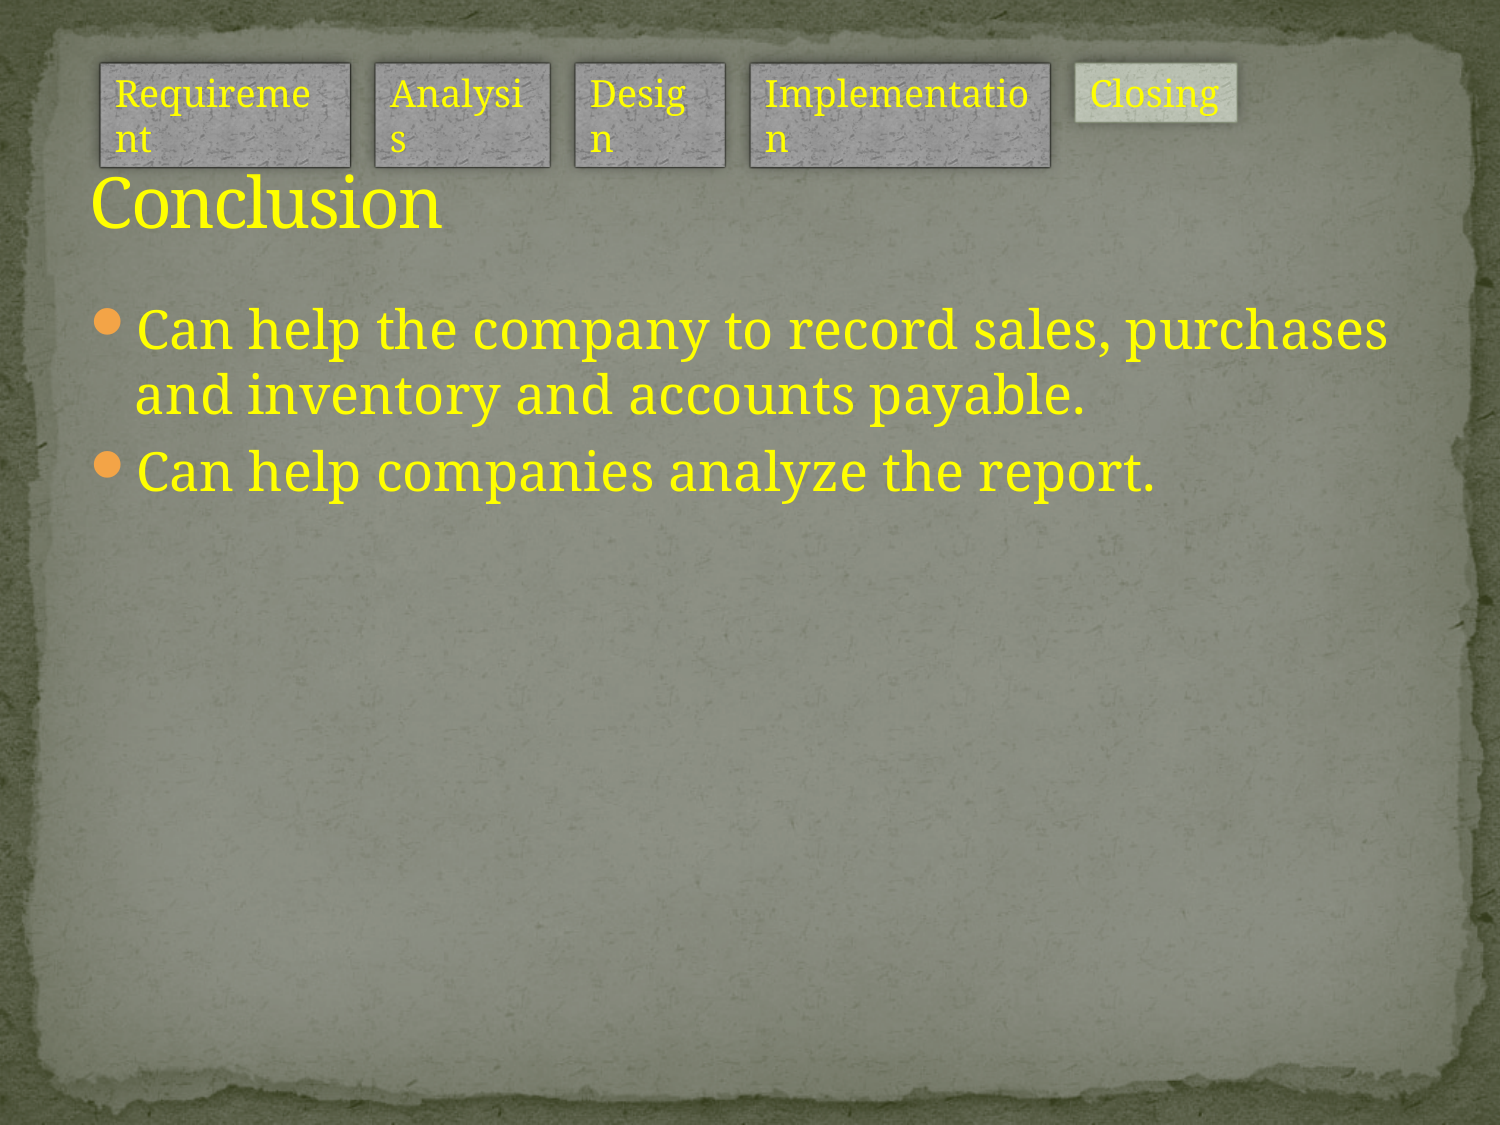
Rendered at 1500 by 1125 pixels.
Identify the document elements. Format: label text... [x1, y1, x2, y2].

text_box Design [576, 65, 724, 167]
text_box Analysis [376, 65, 549, 167]
text_box Implementation [751, 65, 1049, 166]
list Can help the company to record sales, purchases and inventory and accounts payable. Can help companies analyze the report. [74, 287, 1426, 1038]
title Conclusion [74, 149, 1425, 250]
text_box Closing [1077, 65, 1236, 121]
text_box Requirement [101, 65, 350, 167]
